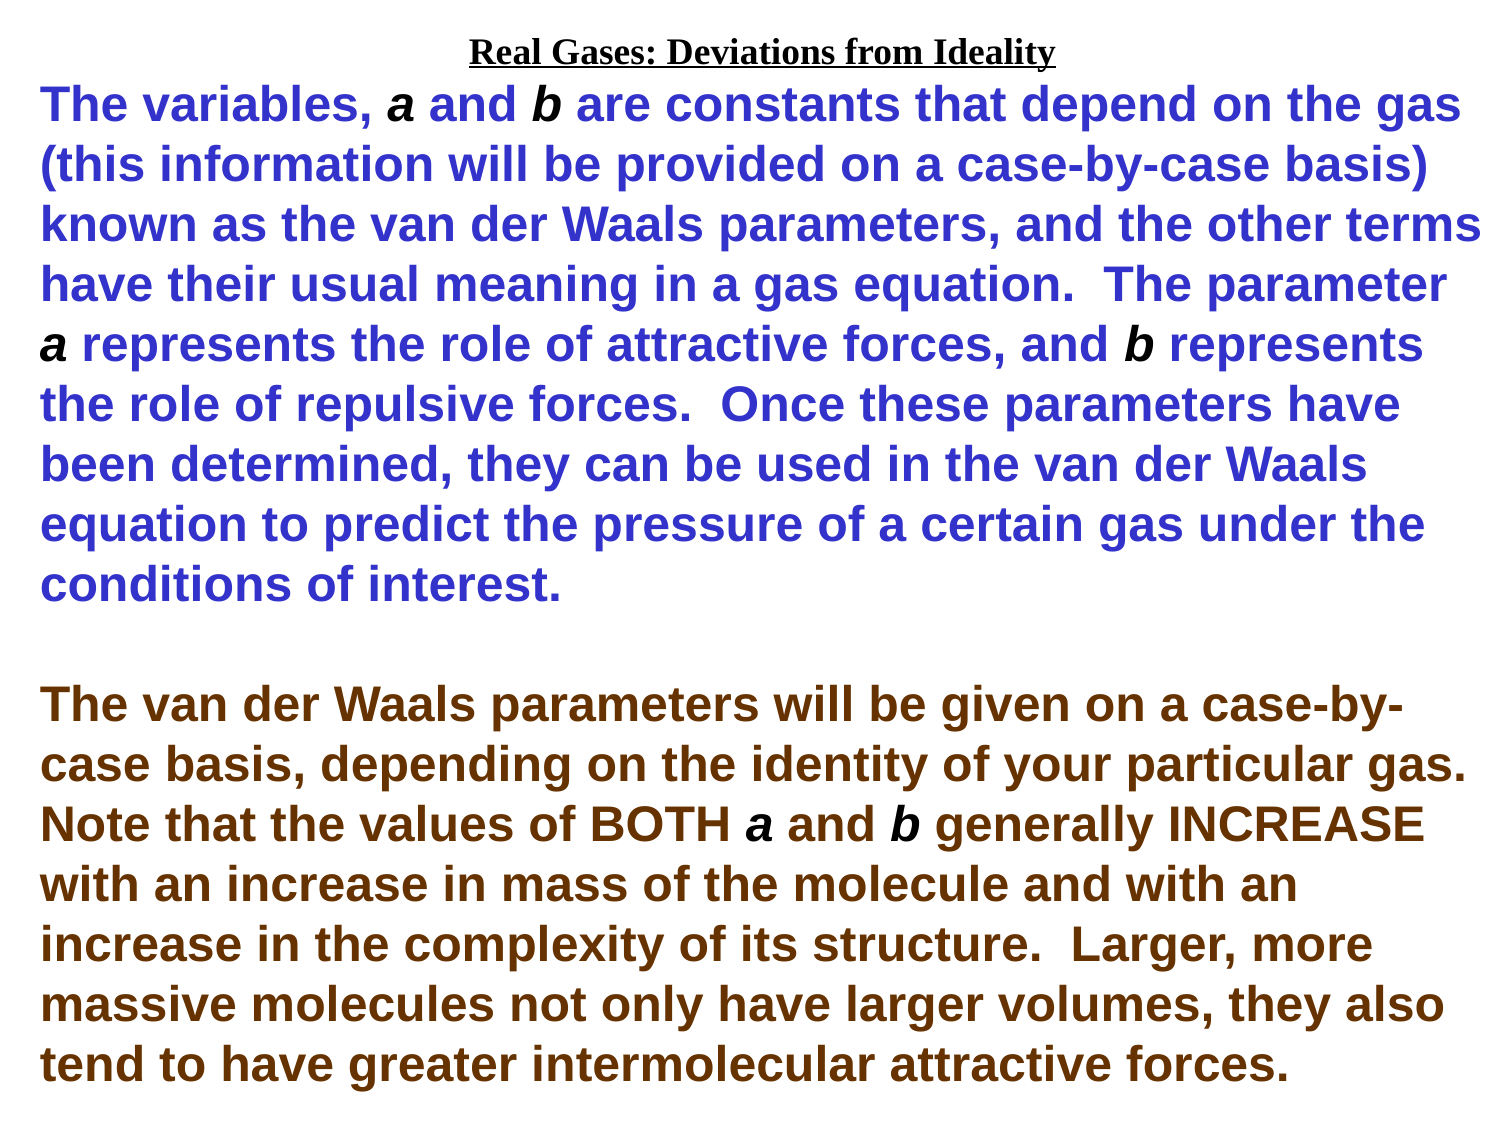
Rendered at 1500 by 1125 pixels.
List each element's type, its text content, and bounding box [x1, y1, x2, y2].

text_box Real Gases: Deviations from Ideality The variables, a and b are constants that depend on the gas (this information will be provided on a case-by-case basis) known as the van der Waals parameters, and the other terms have their usual meaning in a gas equation. The parameter a represents the role of attractive forces, and b represents the role of repulsive forces. Once these parameters have been determined, they can be used in the van der Waals equation to predict the pressure of a certain gas under the conditions of interest. The van der Waals parameters will be given on a case-by-case basis, depending on the identity of your particular gas. Note that the values of BOTH a and b generally INCREASE with an increase in mass of the molecule and with an increase in the complexity of its structure. Larger, more massive molecules not only have larger volumes, they also tend to have greater intermolecular attractive forces. [24, 19, 1500, 1099]
